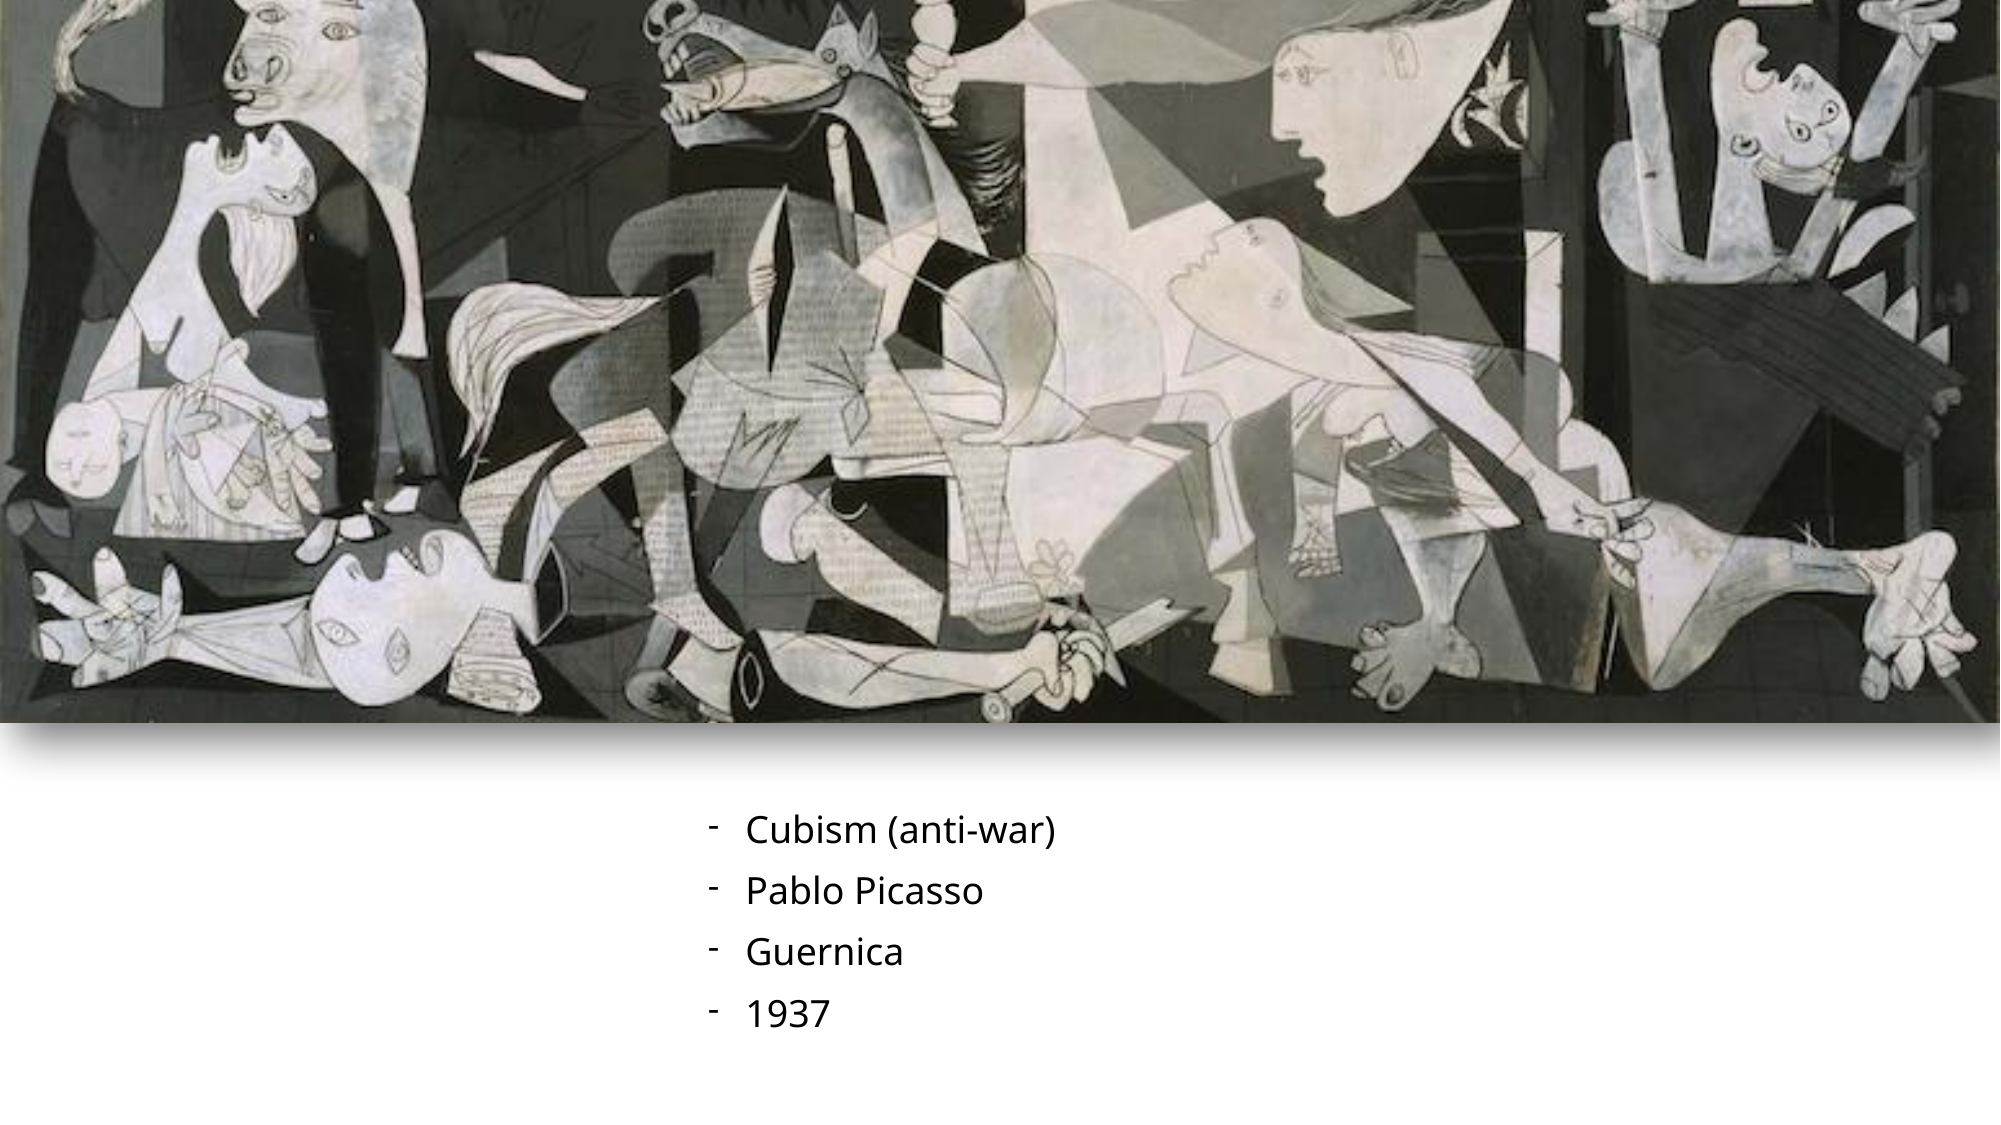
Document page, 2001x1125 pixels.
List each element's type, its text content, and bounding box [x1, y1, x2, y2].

picture [0, 0, 2000, 723]
list Cubism (anti-war) Pablo Picasso Guernica 1937 [692, 723, 1921, 1125]
